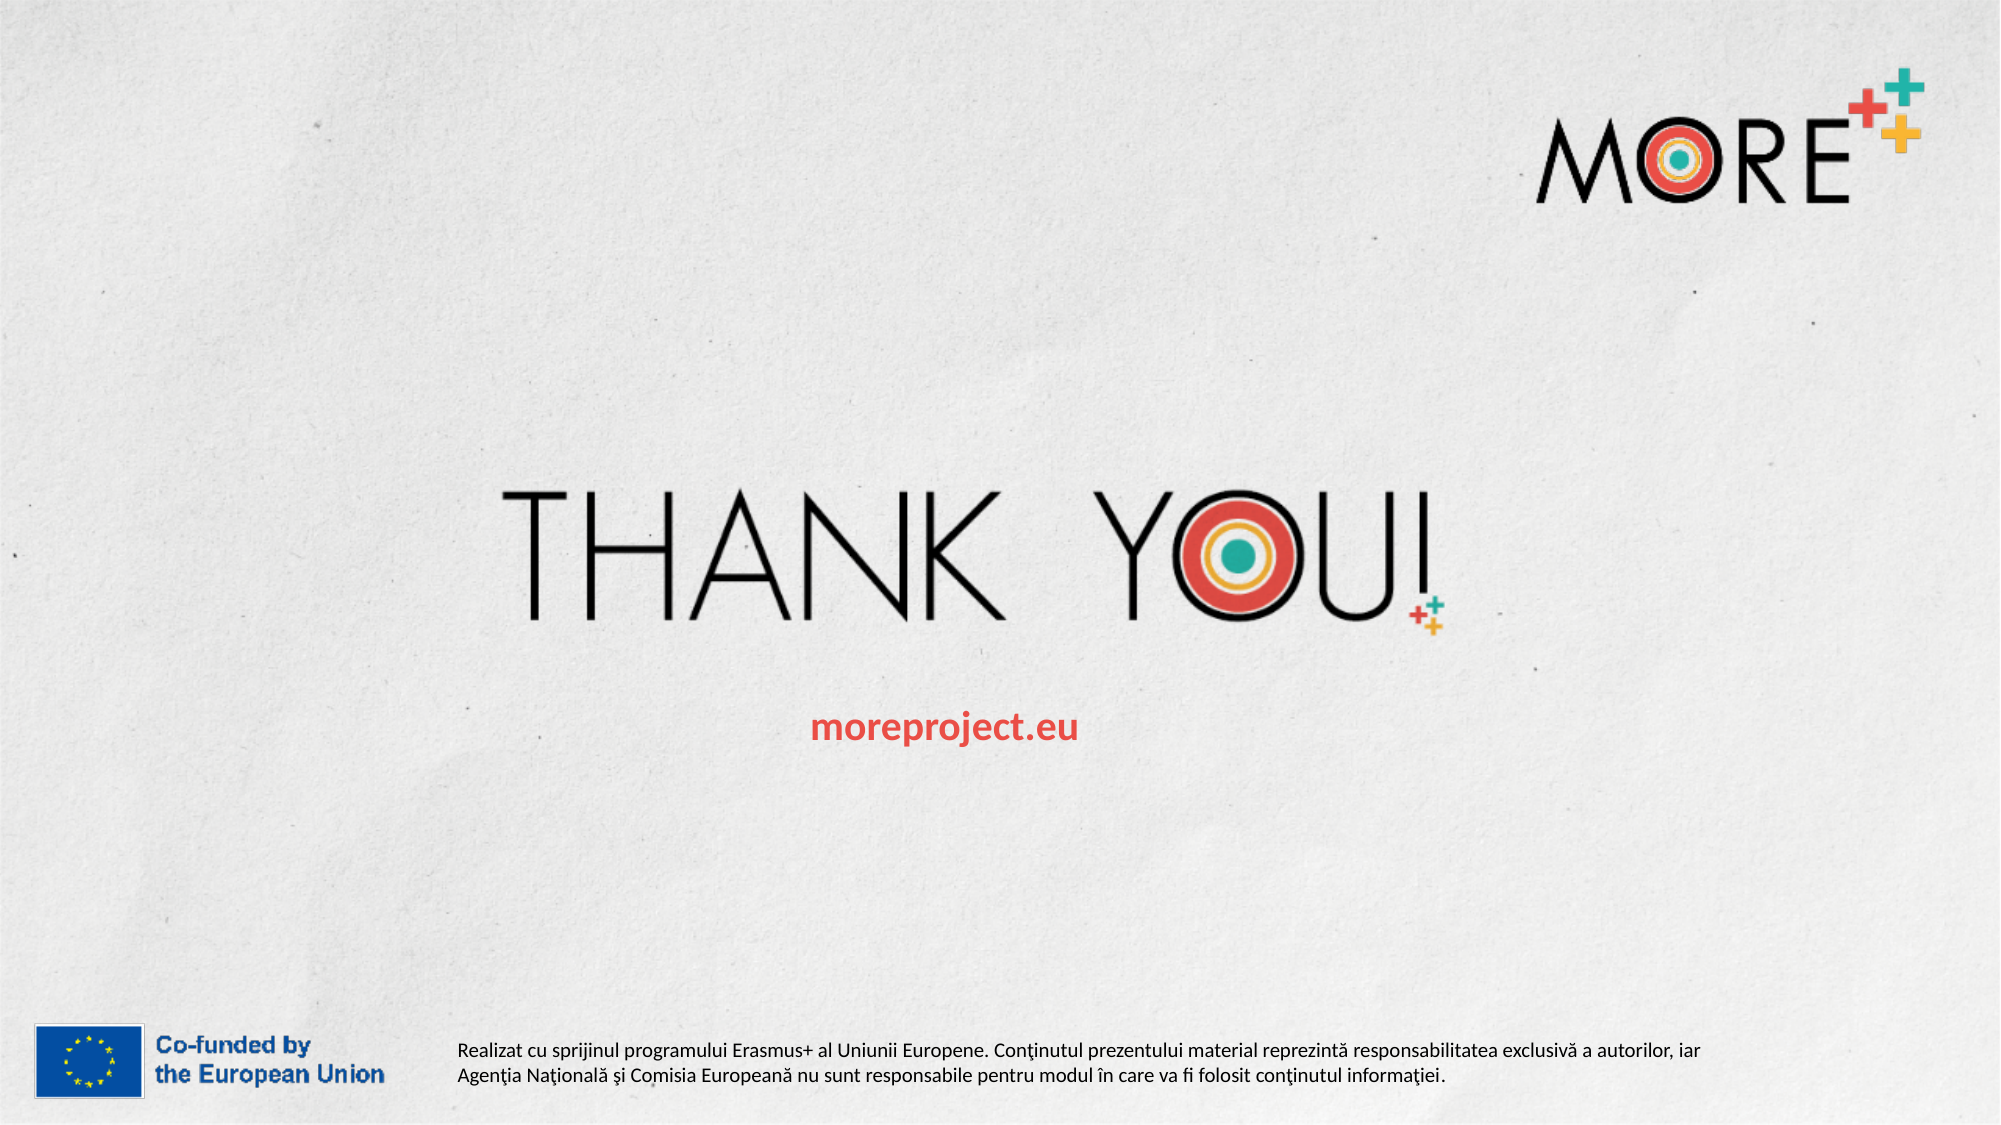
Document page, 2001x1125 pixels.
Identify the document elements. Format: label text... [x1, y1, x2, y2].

picture [0, 0, 2001, 1125]
text_box Realizat cu sprijinul programului Erasmus+ al Uniunii Europene. Conţinutul prezentului material reprezintă responsabilitatea exclusivă a autorilor, iar Agenţia Naţională şi Comisia Europeană nu sunt responsabile pentru modul în care va fi folosit conţinutul informaţiei. [442, 1029, 1739, 1095]
text_box moreproject.eu [795, 691, 1116, 757]
